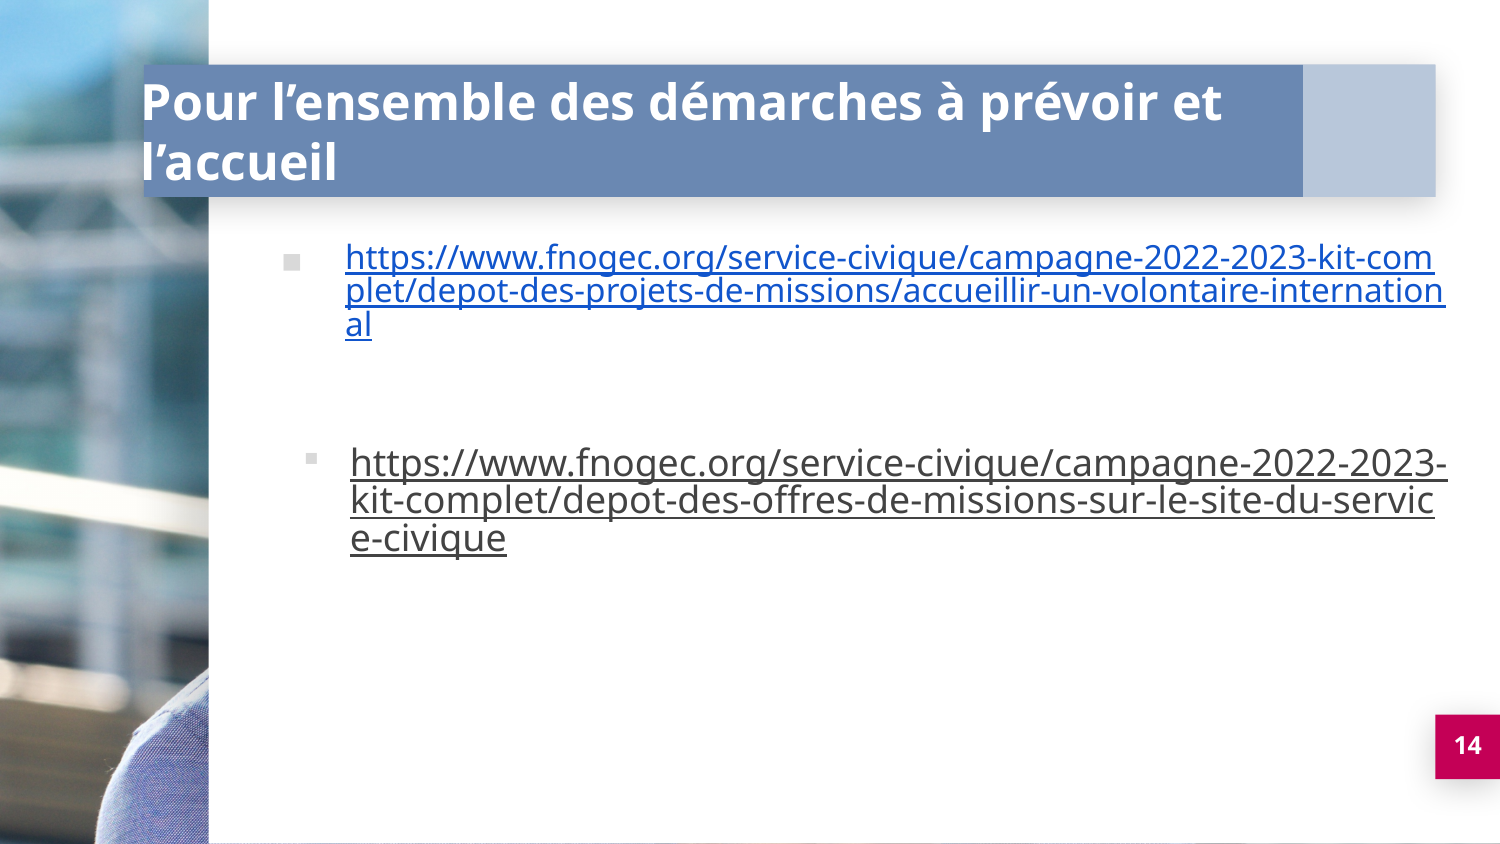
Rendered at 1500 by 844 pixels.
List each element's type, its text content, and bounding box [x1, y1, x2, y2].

picture [0, 0, 208, 844]
title Pour l’ensemble des démarches à prévoir et l’accueil [125, 64, 1337, 197]
slide_number 14 [1435, 714, 1500, 780]
list https://www.fnogec.org/service-civique/campagne-2022-2023-kit-complet/depot-des-projets-de-missions/accueillir-un-volontaire-international https://www.fnogec.org/service-civique/campagne-2022-2023-kit-complet/depot-des-offres-de-missions-sur-le-site-du-service-civique [255, 221, 1466, 729]
